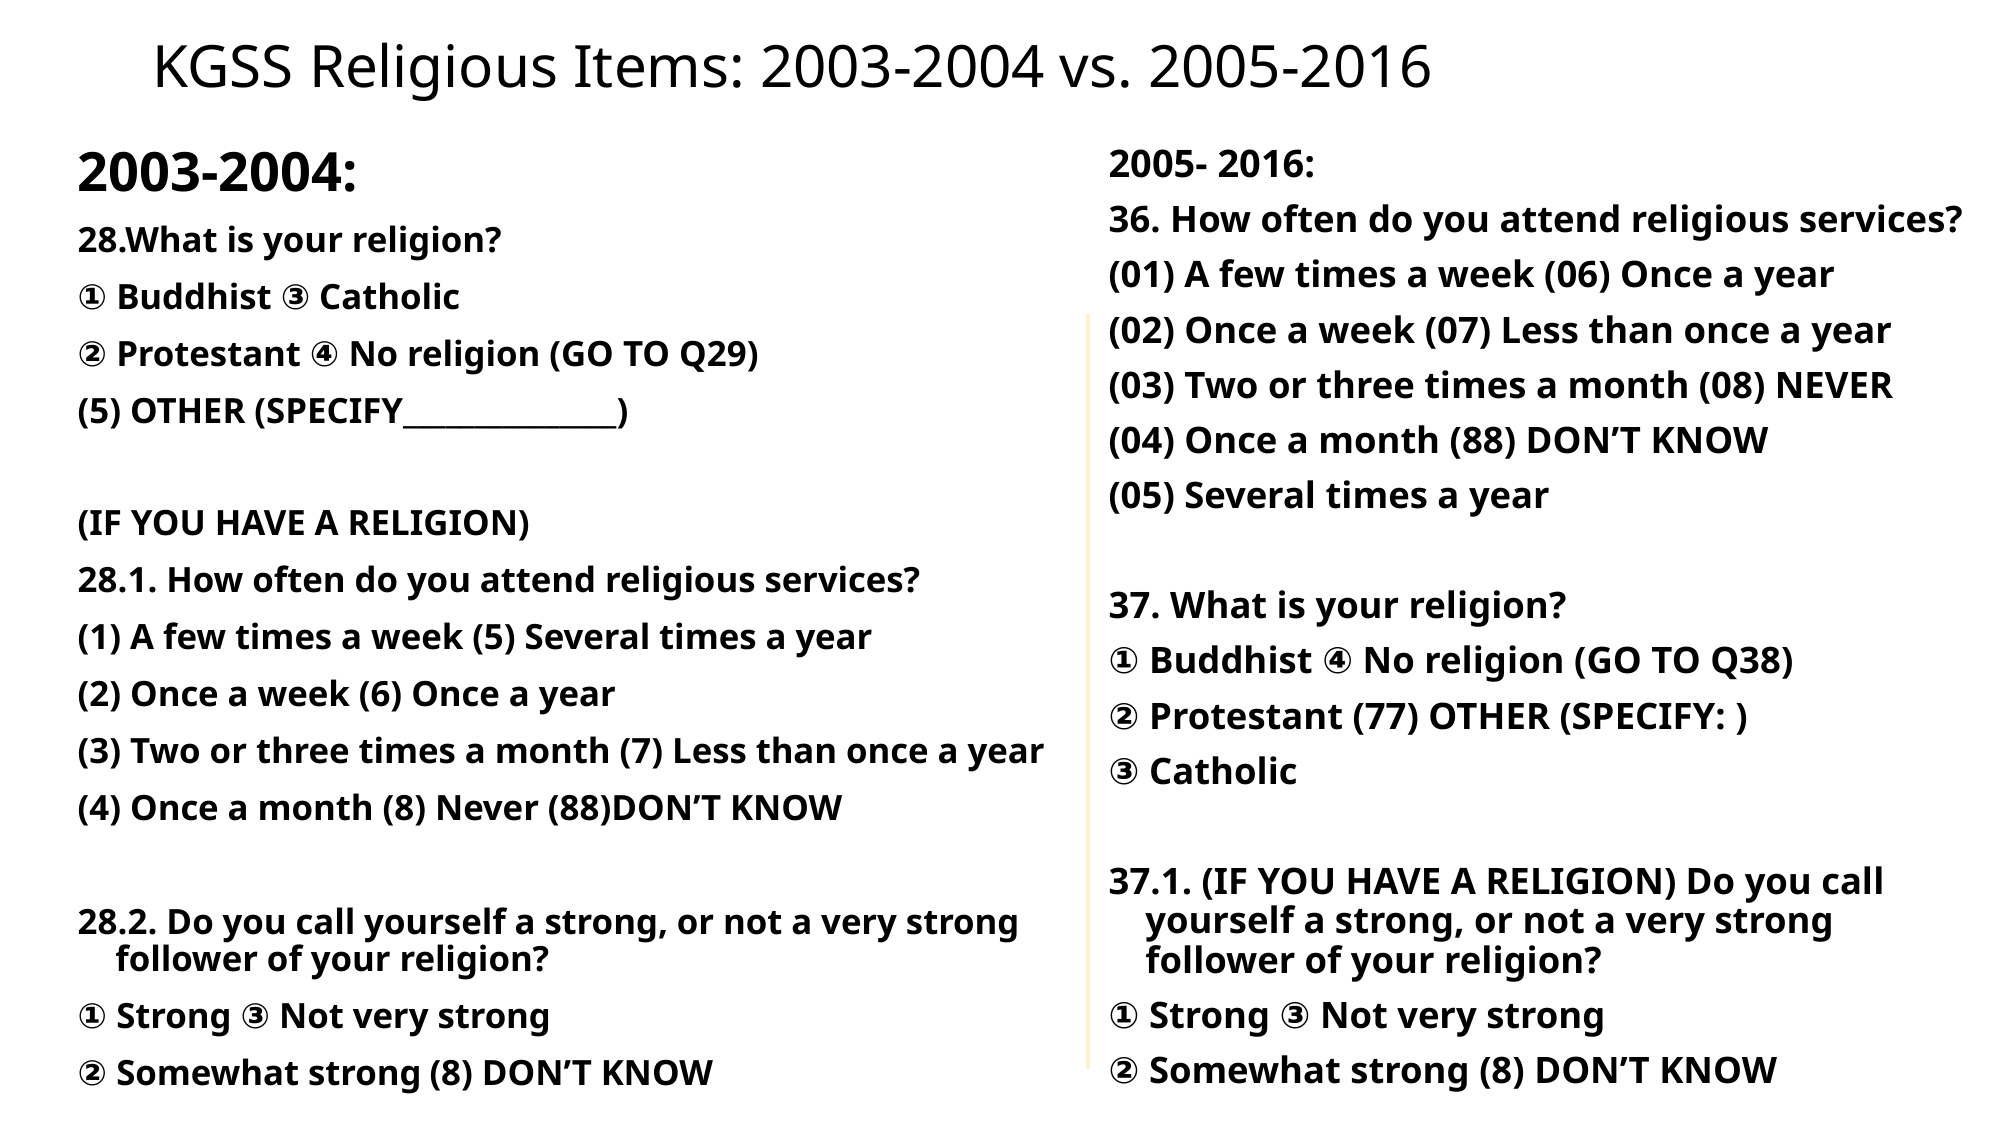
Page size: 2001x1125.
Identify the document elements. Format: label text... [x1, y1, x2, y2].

list 2005- 2016: 36. How often do you attend religious services? (01) A few times a week (06) Once a year (02) Once a week (07) Less than once a year (03) Two or three times a month (08) NEVER (04) Once a month (88) DON’T KNOW (05) Several times a year 37. What is your religion? ① Buddhist ④ No religion (GO TO Q38) ② Protestant (77) OTHER (SPECIFY: ) ③ Catholic 37.1. (IF YOU HAVE A RELIGION) Do you call yourself a strong, or not a very strong follower of your religion? ① Strong ③ Not very strong ② Somewhat strong (8) DON’T KNOW [1093, 137, 2000, 1102]
list 2003-2004: 28.What is your religion? ① Buddhist ③ Catholic ② Protestant ④ No religion (GO TO Q29) (5) OTHER (SPECIFY_______________) (IF YOU HAVE A RELIGION) 28.1. How often do you attend religious services? (1) A few times a week (5) Several times a year (2) Once a week (6) Once a year (3) Two or three times a month (7) Less than once a year (4) Once a month (8) Never (88)DON’T KNOW 28.2. Do you call yourself a strong, or not a very strong follower of your religion? ① Strong ③ Not very strong ② Somewhat strong (8) DON’T KNOW [62, 137, 1083, 1102]
title KGSS Religious Items: 2003-2004 vs. 2005-2016 [137, 0, 1863, 138]
